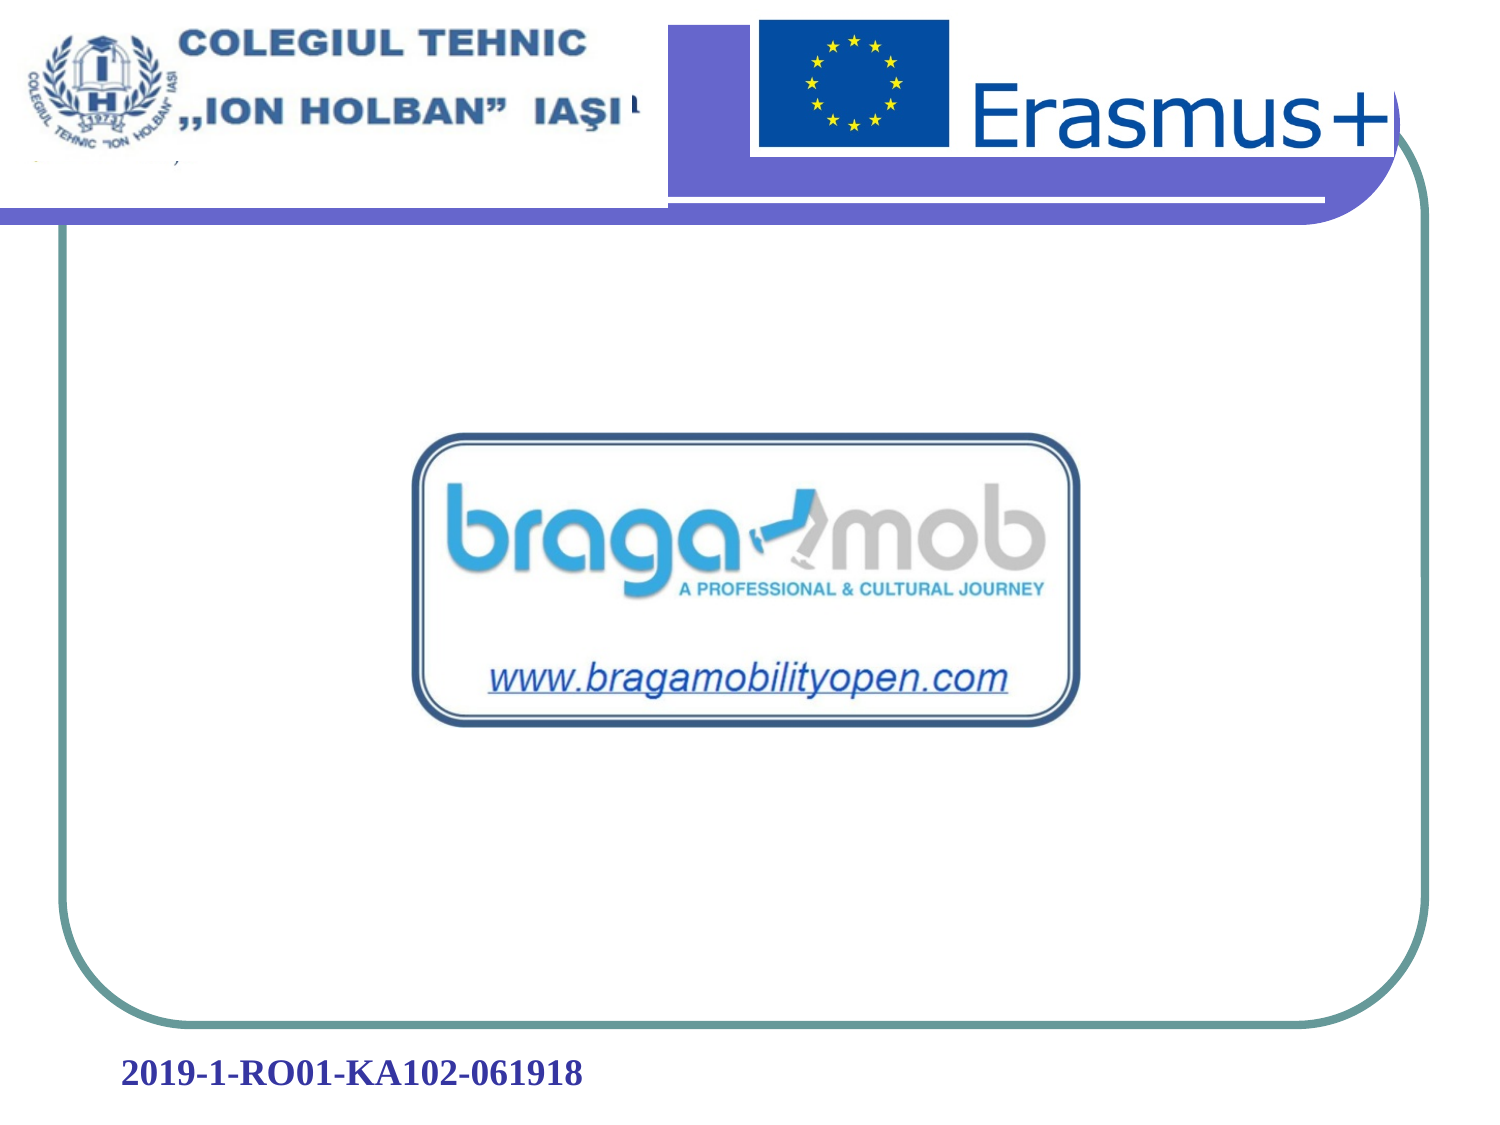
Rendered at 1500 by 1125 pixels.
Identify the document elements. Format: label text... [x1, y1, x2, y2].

text_box 2019-1-RO01-KA102-061918 [51, 1040, 599, 1100]
picture [0, 0, 668, 208]
picture [749, 9, 1394, 158]
picture [410, 432, 1082, 729]
